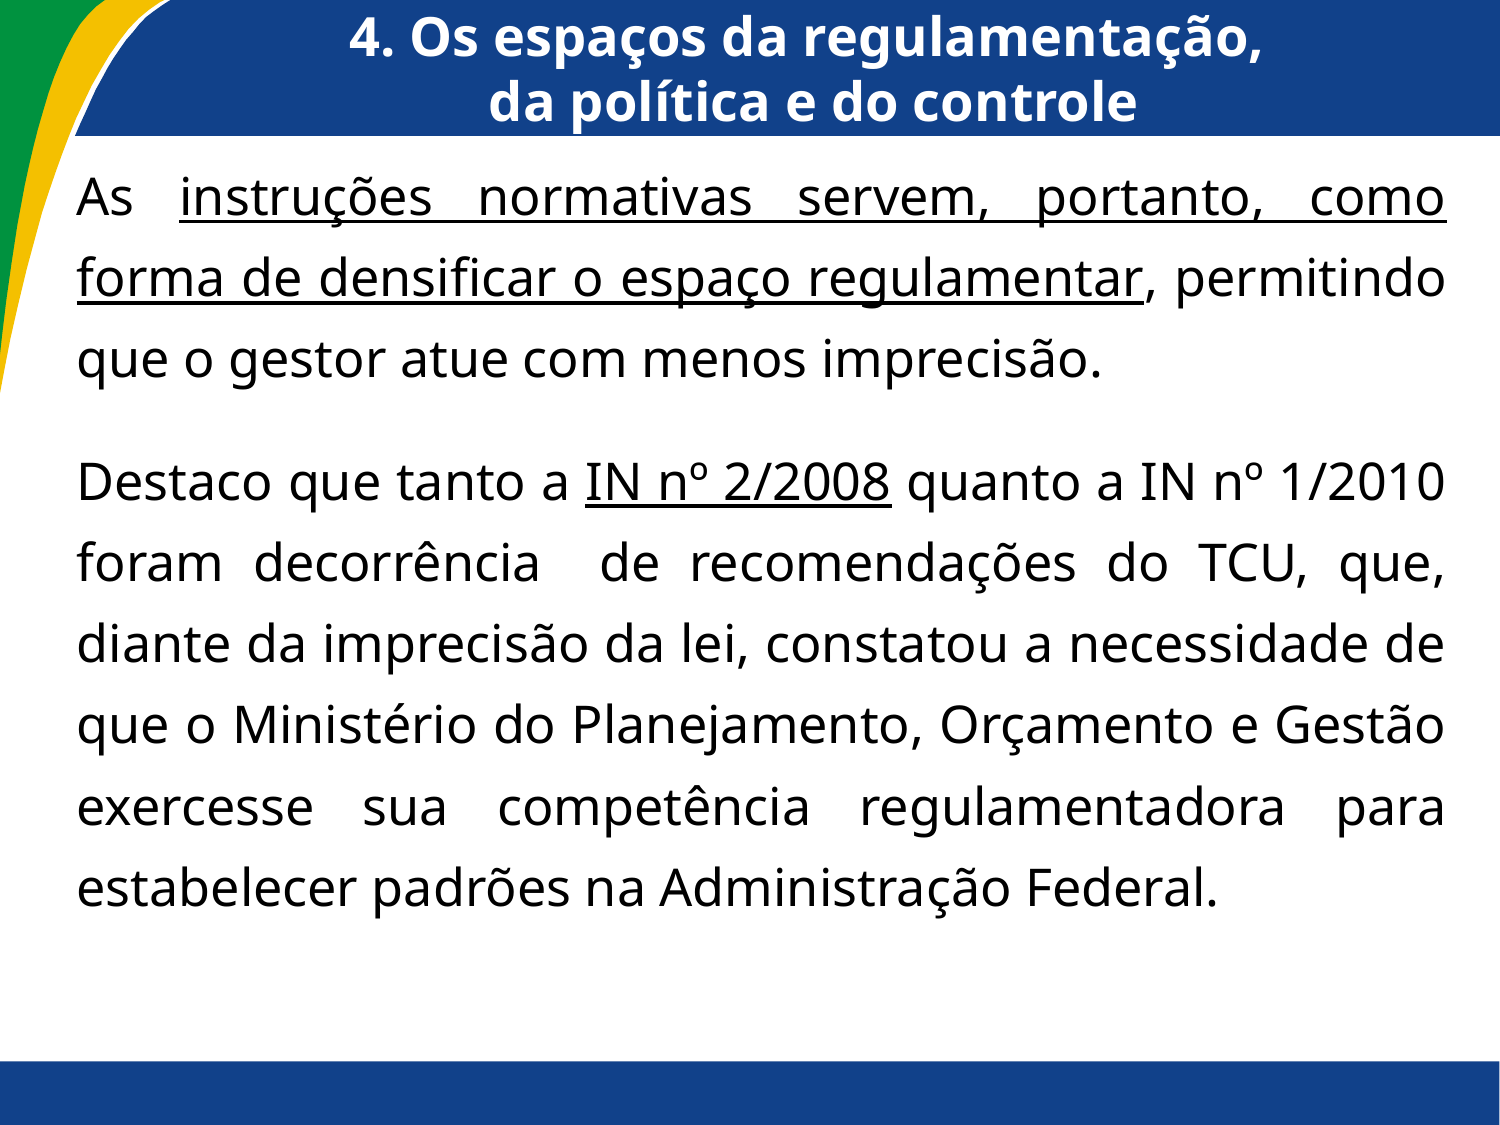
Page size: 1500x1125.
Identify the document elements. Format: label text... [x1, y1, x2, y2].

list As instruções normativas servem, portanto, como forma de densificar o espaço regulamentar, permitindo que o gestor atue com menos imprecisão. Destaco que tanto a IN nº 2/2008 quanto a IN nº 1/2010 foram decorrência de recomendações do TCU, que, diante da imprecisão da lei, constatou a necessidade de que o Ministério do Planejamento, Orçamento e Gestão exercesse sua competência regulamentadora para estabelecer padrões na Administração Federal. [76, 136, 1448, 1048]
title 4. Os espaços da regulamentação, da política e do controle [182, 0, 1446, 135]
